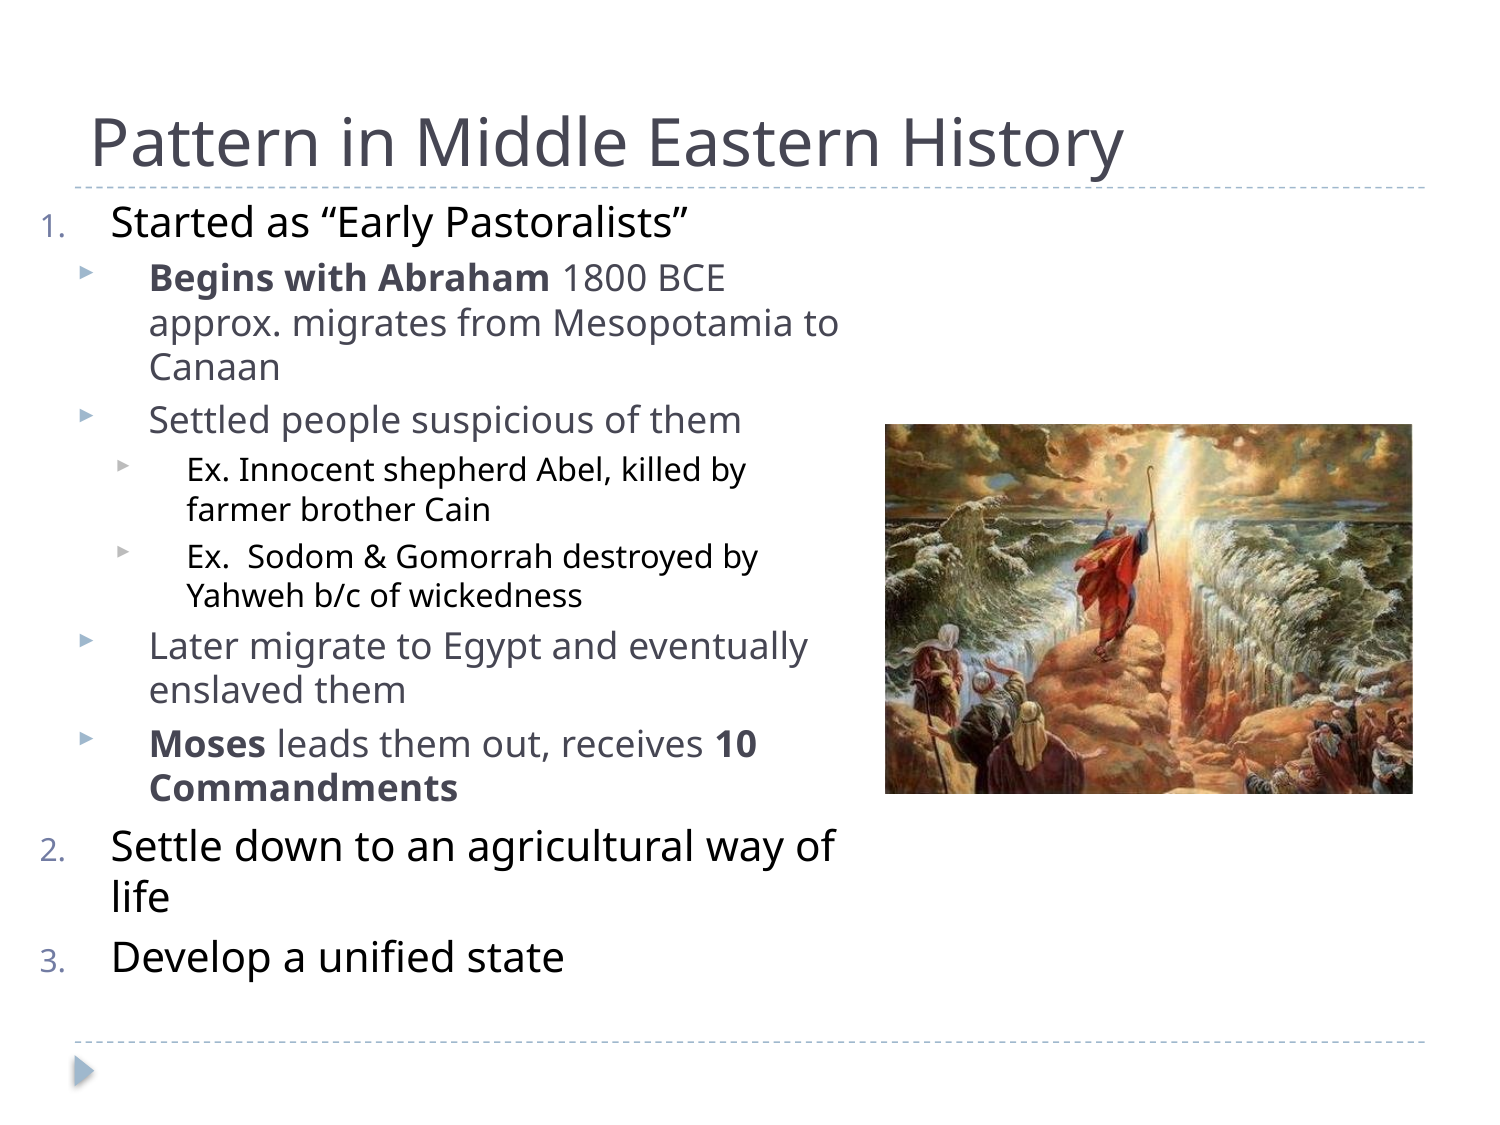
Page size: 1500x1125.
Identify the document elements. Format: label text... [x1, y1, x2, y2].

list Started as “Early Pastoralists” Begins with Abraham 1800 BCE approx. migrates from Mesopotamia to Canaan Settled people suspicious of them Ex. Innocent shepherd Abel, killed by farmer brother Cain Ex. Sodom & Gomorrah destroyed by Yahweh b/c of wickedness Later migrate to Egypt and eventually enslaved them Moses leads them out, receives 10 Commandments Settle down to an agricultural way of life Develop a unified state [24, 187, 863, 998]
title Pattern in Middle Eastern History [75, 24, 1425, 188]
picture [884, 424, 1413, 794]
